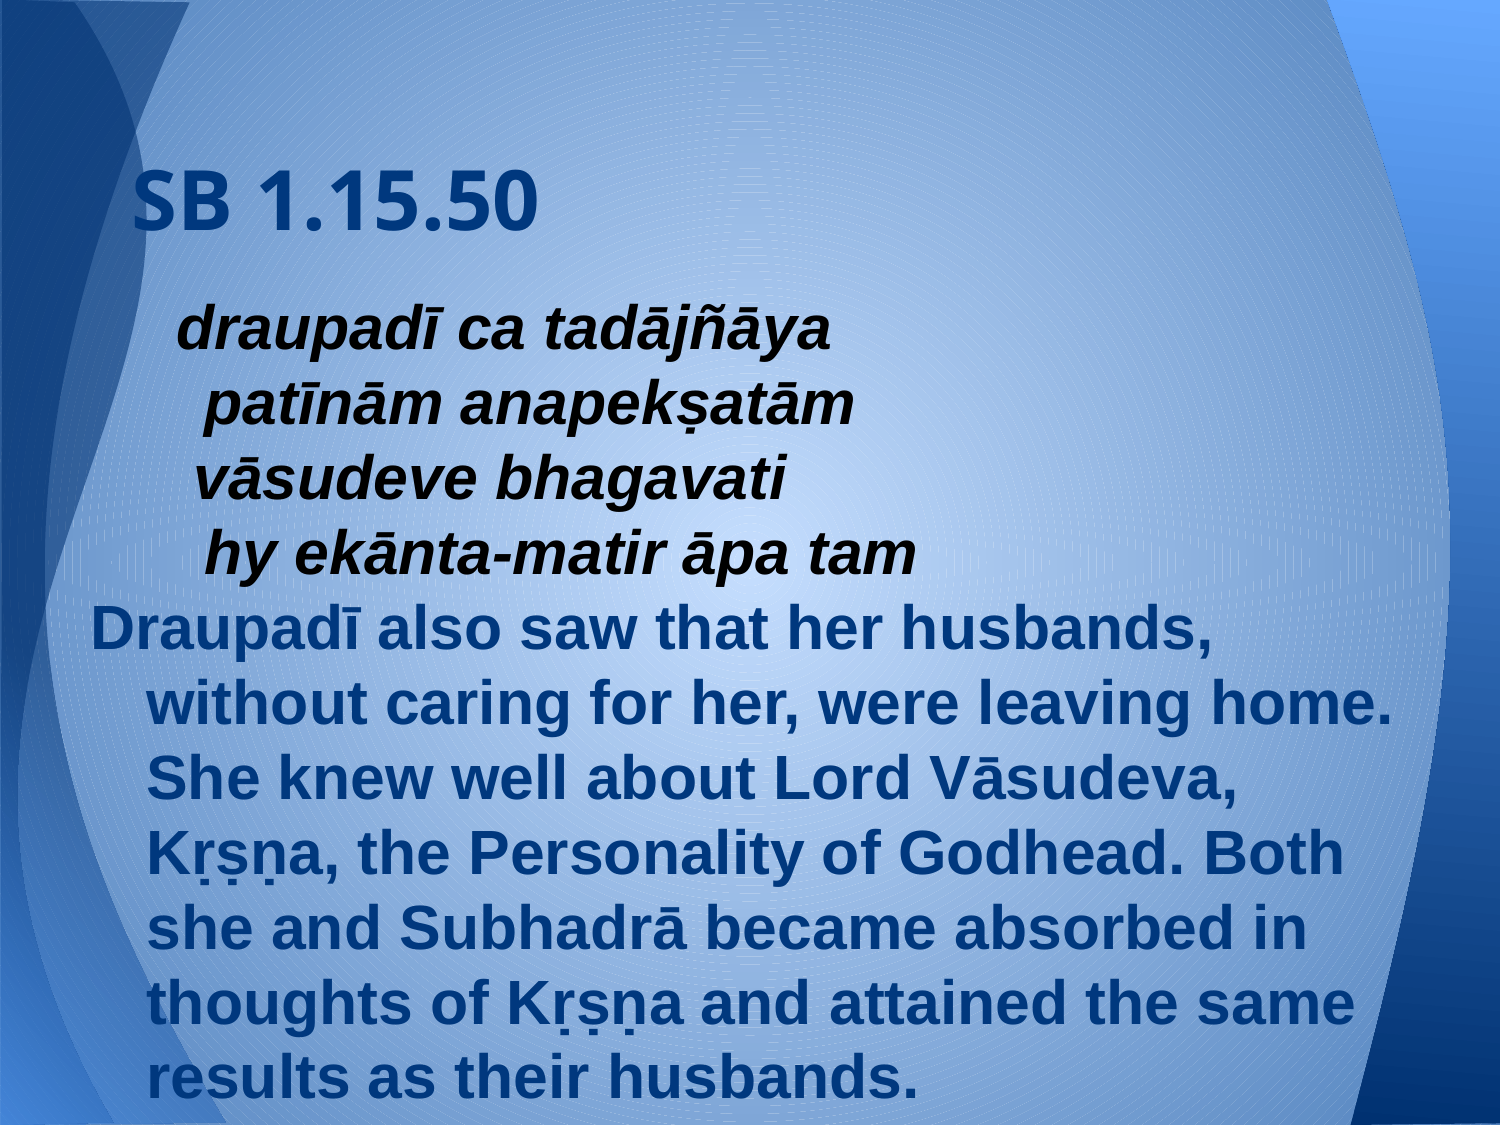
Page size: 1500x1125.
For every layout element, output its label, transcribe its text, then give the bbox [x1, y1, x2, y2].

title SB 1.15.50 [75, 44, 1425, 263]
list draupadī ca tadājñāya patīnām anapekṣatām vāsudeve bhagavati hy ekānta-matir āpa tam Draupadī also saw that her husbands, without caring for her, were leaving home. She knew well about Lord Vāsudeva, Kṛṣṇa, the Personality of Godhead. Both she and Subhadrā became absorbed in thoughts of Kṛṣṇa and attained the same results as their husbands. [75, 272, 1452, 1125]
